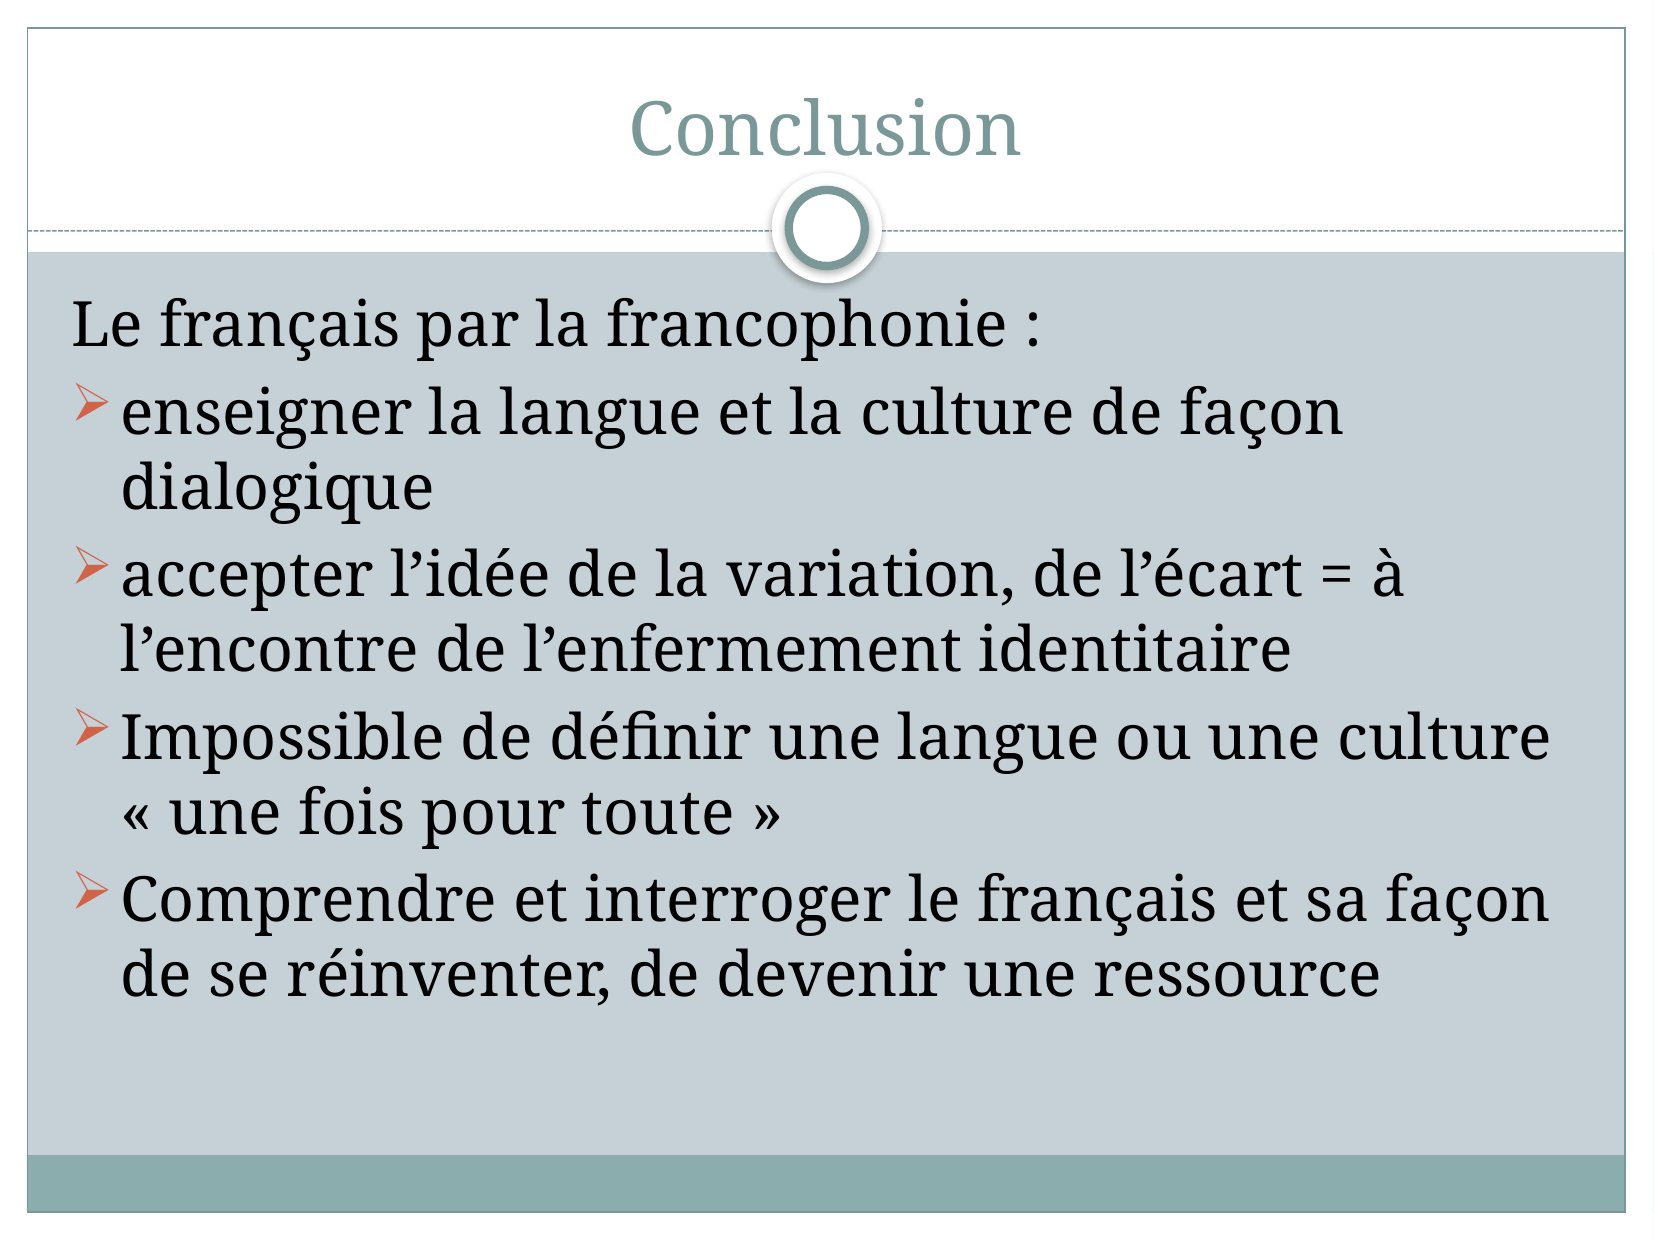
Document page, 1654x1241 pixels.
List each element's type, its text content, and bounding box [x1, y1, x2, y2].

list Le français par la francophonie : enseigner la langue et la culture de façon dialogique accepter l’idée de la variation, de l’écart = à l’encontre de l’enfermement identitaire Impossible de définir une langue ou une culture « une fois pour toute » Comprendre et interroger le français et sa façon de se réinventer, de devenir une ressource [54, 276, 1593, 1103]
title Conclusion [54, 41, 1598, 179]
